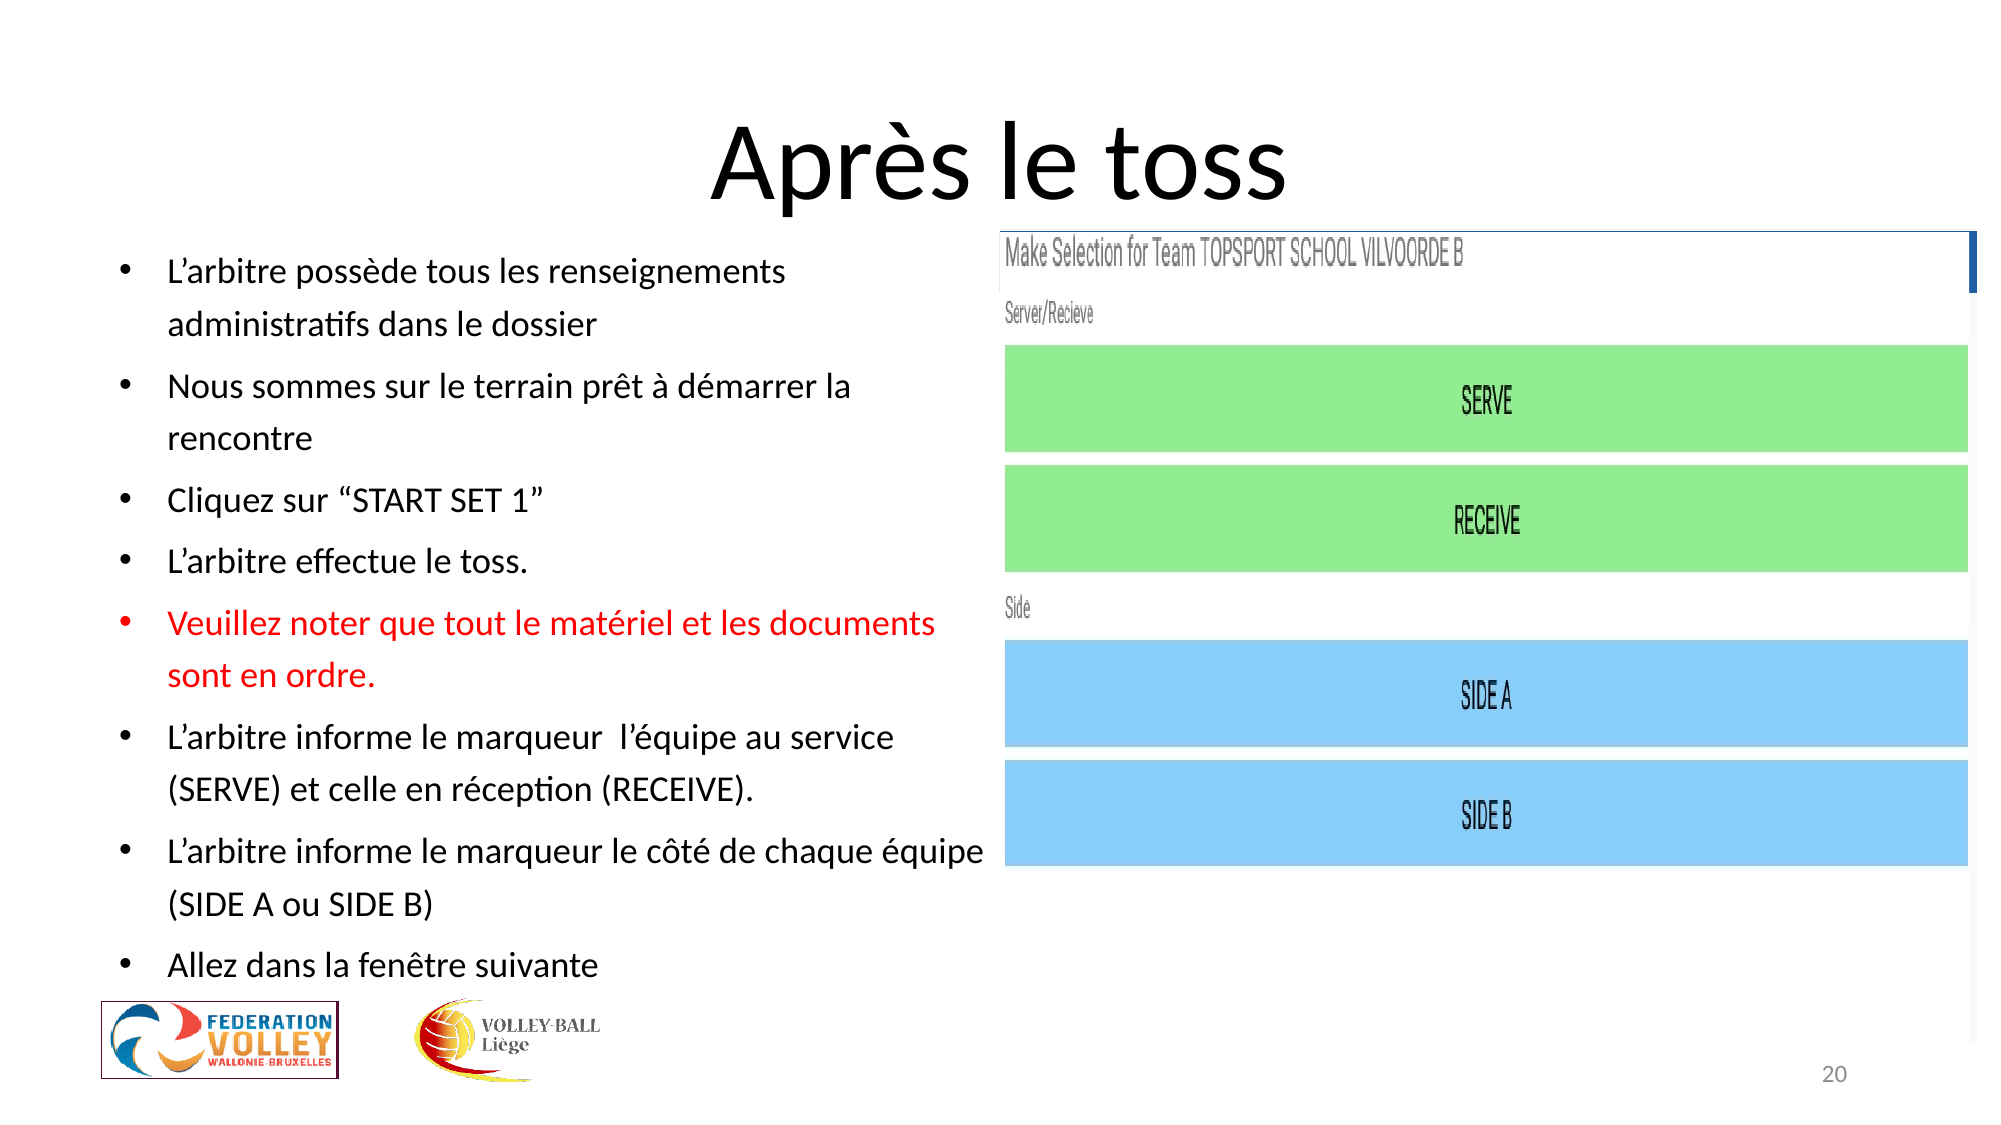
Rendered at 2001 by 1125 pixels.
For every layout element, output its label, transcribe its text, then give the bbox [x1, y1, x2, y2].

slide_number 20 [1412, 1043, 1863, 1103]
picture [414, 998, 600, 1082]
picture [101, 1001, 339, 1079]
title Après le toss [249, 65, 1750, 231]
subtitle L’arbitre possède tous les renseignements administratifs dans le dossier Nous sommes sur le terrain prêt à démarrer la rencontre Cliquez sur “START SET 1” L’arbitre effectue le toss. Veuillez noter que tout le matériel et les documents sont en ordre. L’arbitre informe le marqueur l’équipe au service (SERVE) et celle en réception (RECEIVE). L’arbitre informe le marqueur le côté de chaque équipe (SIDE A ou SIDE B) Allez dans la fenêtre suivante [104, 231, 999, 994]
picture [999, 231, 1979, 1043]
